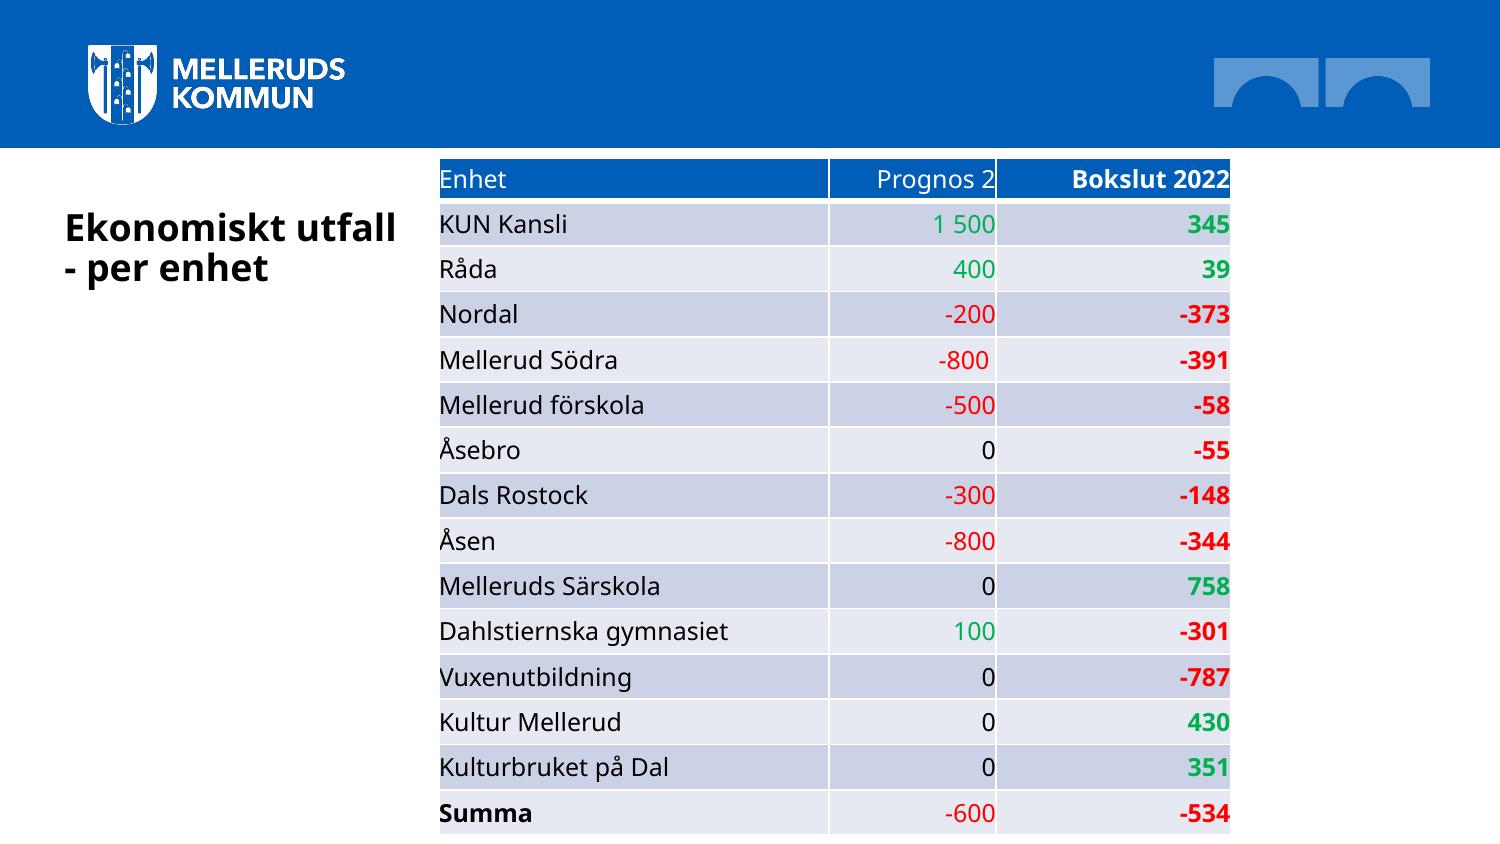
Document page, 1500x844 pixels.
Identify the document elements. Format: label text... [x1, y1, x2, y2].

table_cell Vuxenutbildning [440, 655, 828, 698]
table_cell 0 [830, 655, 995, 698]
table_cell -344 [997, 519, 1230, 562]
table_cell Åsen [440, 519, 828, 562]
table_cell -534 [997, 791, 1230, 834]
table_cell 100 [830, 609, 995, 653]
table_cell Summa [440, 791, 828, 834]
table_cell -148 [997, 474, 1230, 517]
table_cell -800 [830, 519, 995, 562]
table_header Enhet [440, 159, 828, 198]
table_cell 39 [997, 247, 1230, 291]
table_cell 0 [830, 700, 995, 744]
title Ekonomiskt utfall - per enhet [49, 197, 416, 298]
table_cell 345 [997, 204, 1230, 245]
table_header Prognos 2 [830, 159, 995, 198]
table_cell Kultur Mellerud [440, 700, 828, 744]
table_cell -600 [830, 791, 995, 834]
table_cell 758 [997, 564, 1230, 608]
table_cell Dahlstiernska gymnasiet [440, 609, 828, 653]
picture [88, 45, 345, 125]
table_cell Åsebro [440, 428, 828, 472]
table_cell -300 [830, 474, 995, 517]
table_cell KUN Kansli [440, 204, 828, 245]
table_cell -800 [830, 338, 995, 381]
table_cell 351 [997, 745, 1230, 789]
table_cell Melleruds Särskola [440, 564, 828, 608]
table_cell -373 [997, 292, 1230, 336]
table_cell Kulturbruket på Dal [440, 745, 828, 789]
table_cell 0 [830, 428, 995, 472]
table_cell -301 [997, 609, 1230, 653]
table_cell 0 [830, 745, 995, 789]
table_cell Dals Rostock [440, 474, 828, 517]
table_cell -58 [997, 383, 1230, 426]
table_cell Mellerud förskola [440, 383, 828, 426]
table_cell Råda [440, 247, 828, 291]
table_cell 430 [997, 700, 1230, 744]
table_cell -55 [997, 428, 1230, 472]
table_cell -200 [830, 292, 995, 336]
table_cell 400 [830, 247, 995, 291]
table_cell -787 [997, 655, 1230, 698]
table_cell Nordal [440, 292, 828, 336]
table_header Bokslut 2022 [997, 159, 1230, 198]
table_cell -500 [830, 383, 995, 426]
table_cell Mellerud Södra [440, 338, 828, 381]
table_cell 0 [830, 564, 995, 608]
table_cell 1 500 [830, 204, 995, 245]
table_cell -391 [997, 338, 1230, 381]
